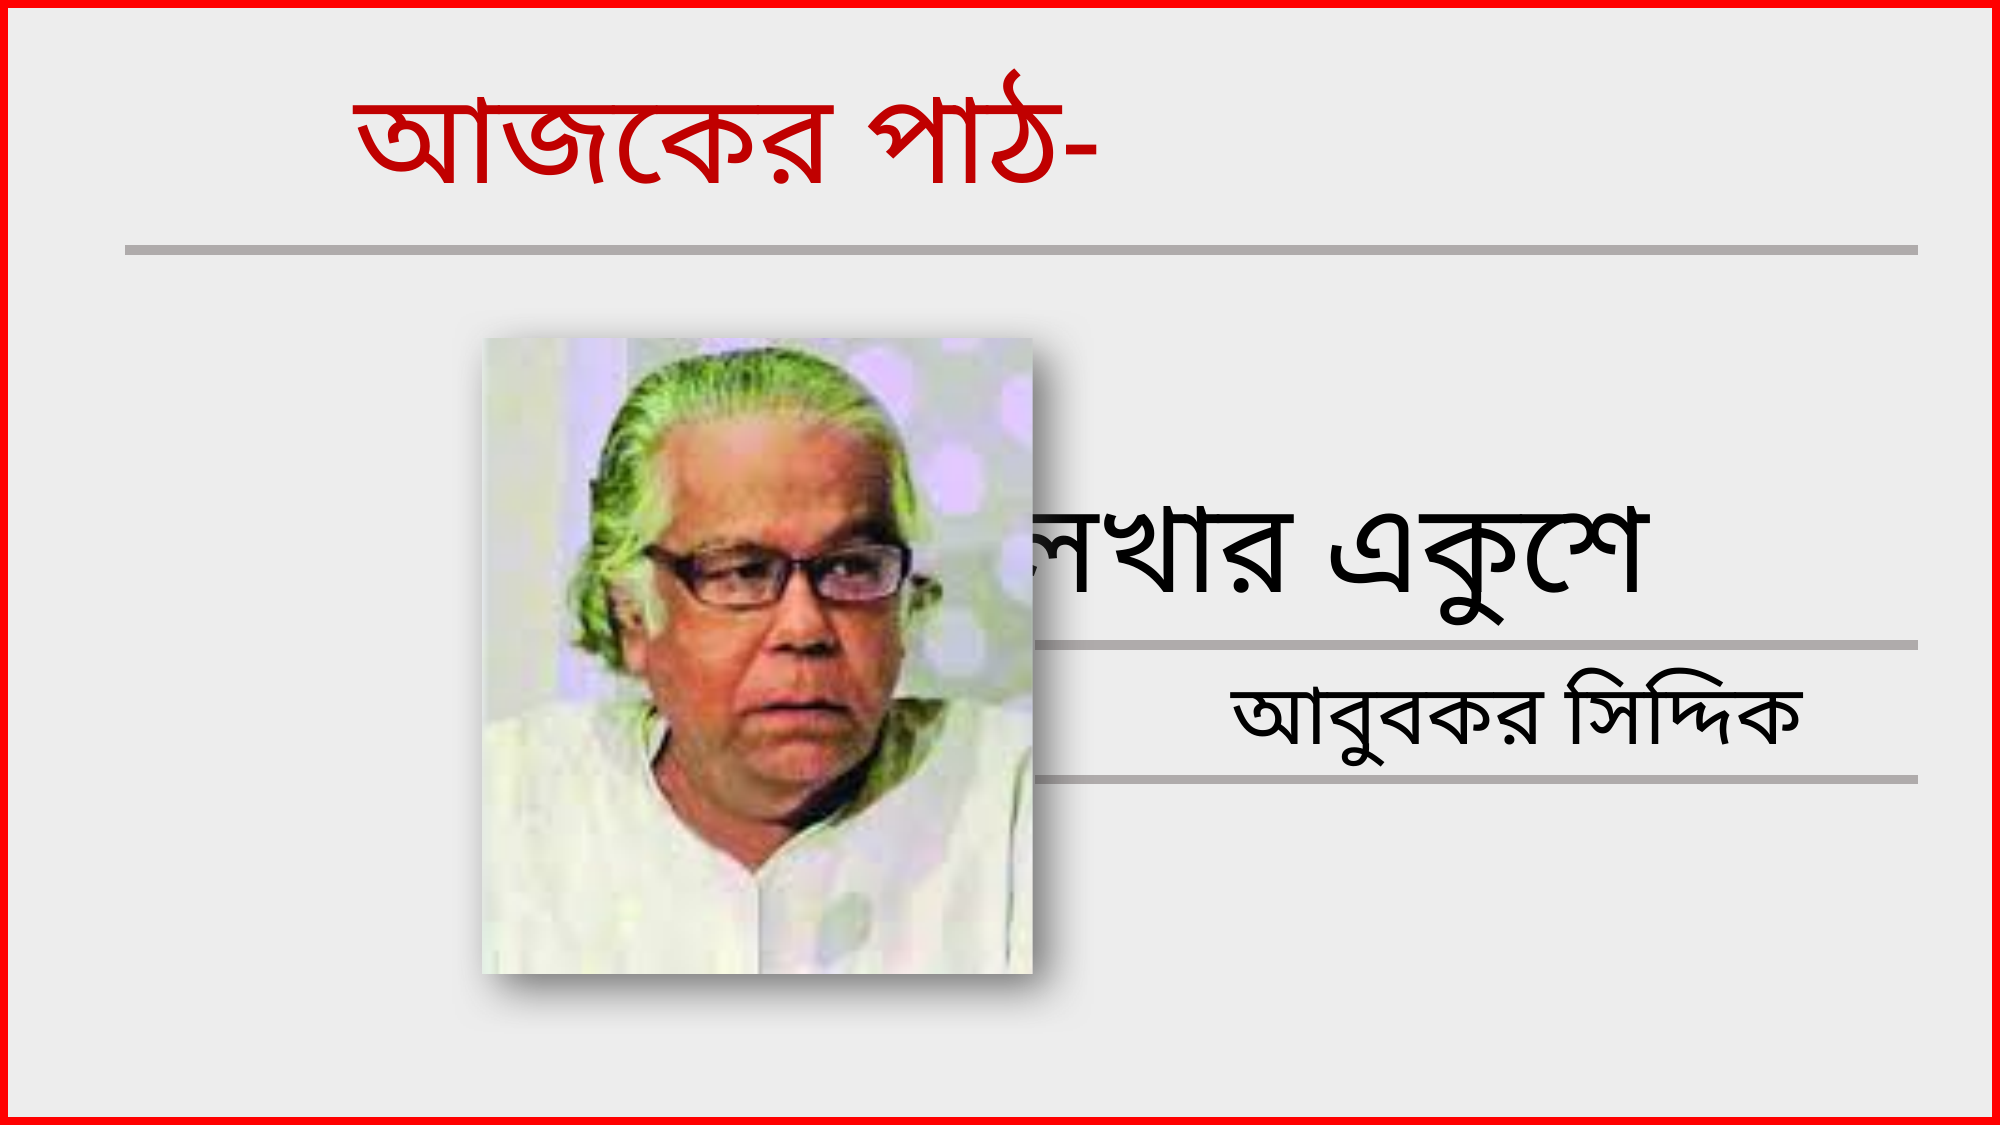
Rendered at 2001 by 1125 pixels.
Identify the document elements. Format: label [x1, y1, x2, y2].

picture [481, 338, 1033, 974]
text_box [0, 0, 2000, 1125]
